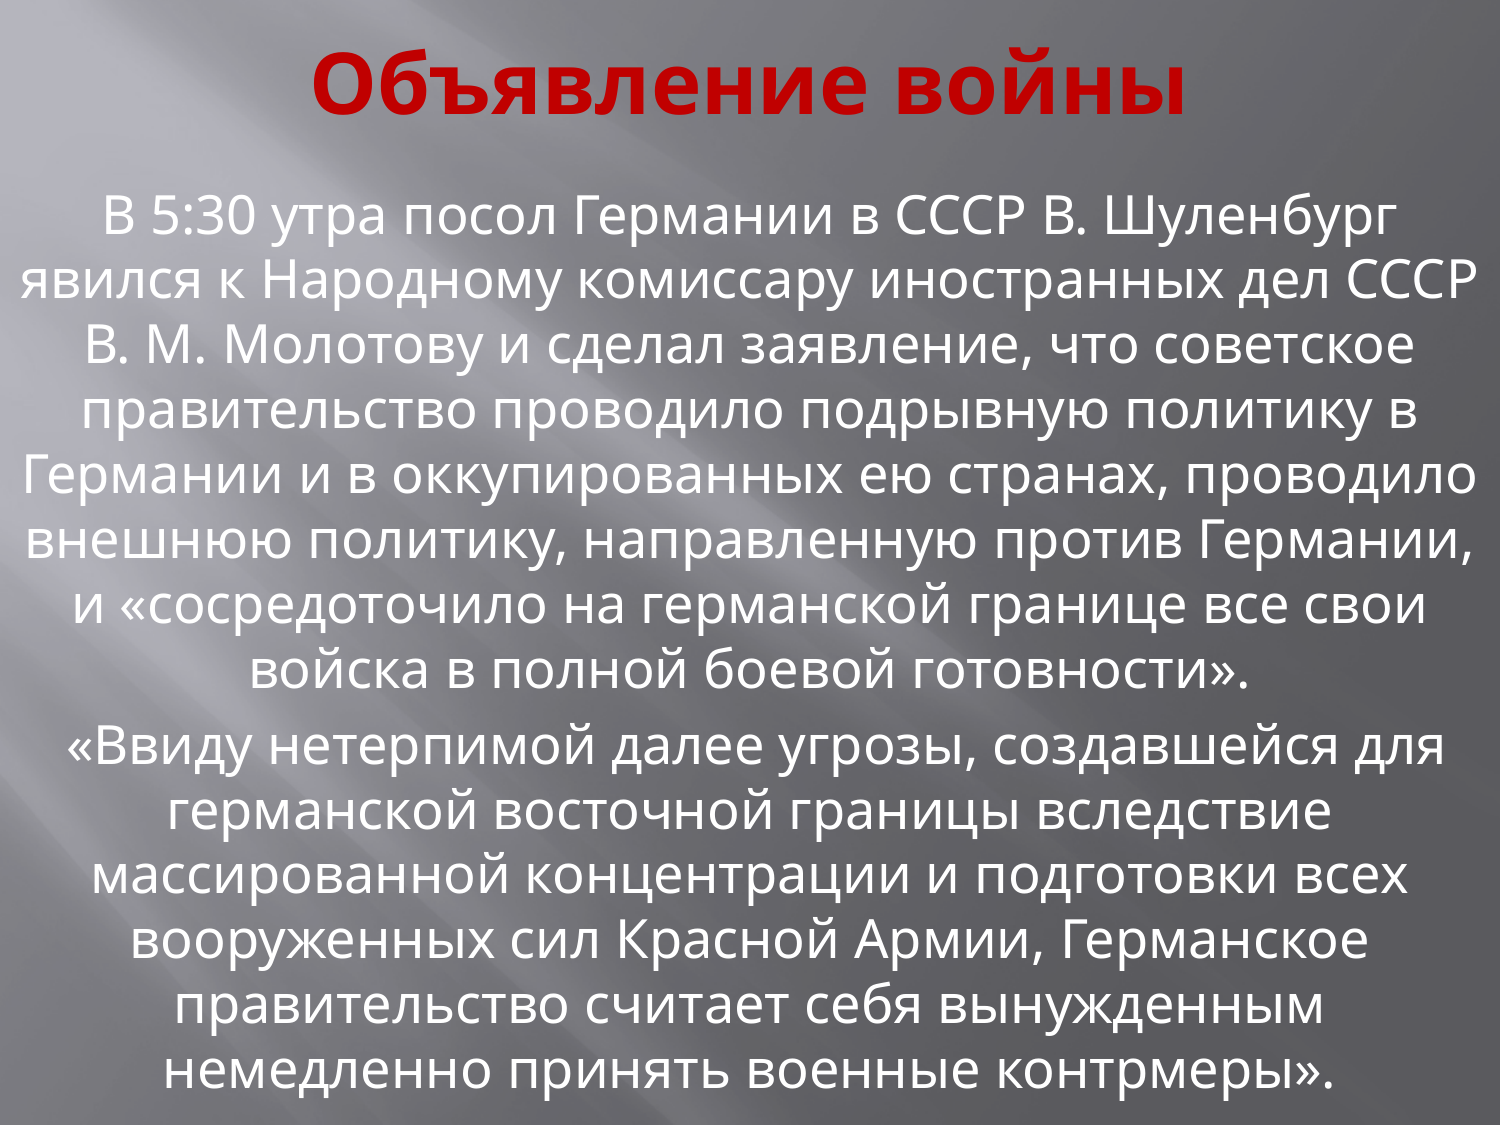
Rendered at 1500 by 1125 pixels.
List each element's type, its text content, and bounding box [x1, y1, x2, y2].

list В 5:30 утра посол Германии в СССР В. Шуленбург явился к Народному комиссару иностранных дел СССР В. М. Молотову и сделал заявление, что советское правительство проводило подрывную политику в Германии и в оккупированных ею странах, проводило внешнюю политику, направленную против Германии, и «сосредоточило на германской границе все свои войска в полной боевой готовности». «Ввиду нетерпимой далее угрозы, создавшейся для германской восточной границы вследствие массированной концентрации и подготовки всех вооруженных сил Красной Армии, Германское правительство считает себя вынужденным немедленно принять военные контрмеры». [0, 172, 1500, 1125]
title Объявление войны [0, 0, 1500, 161]
